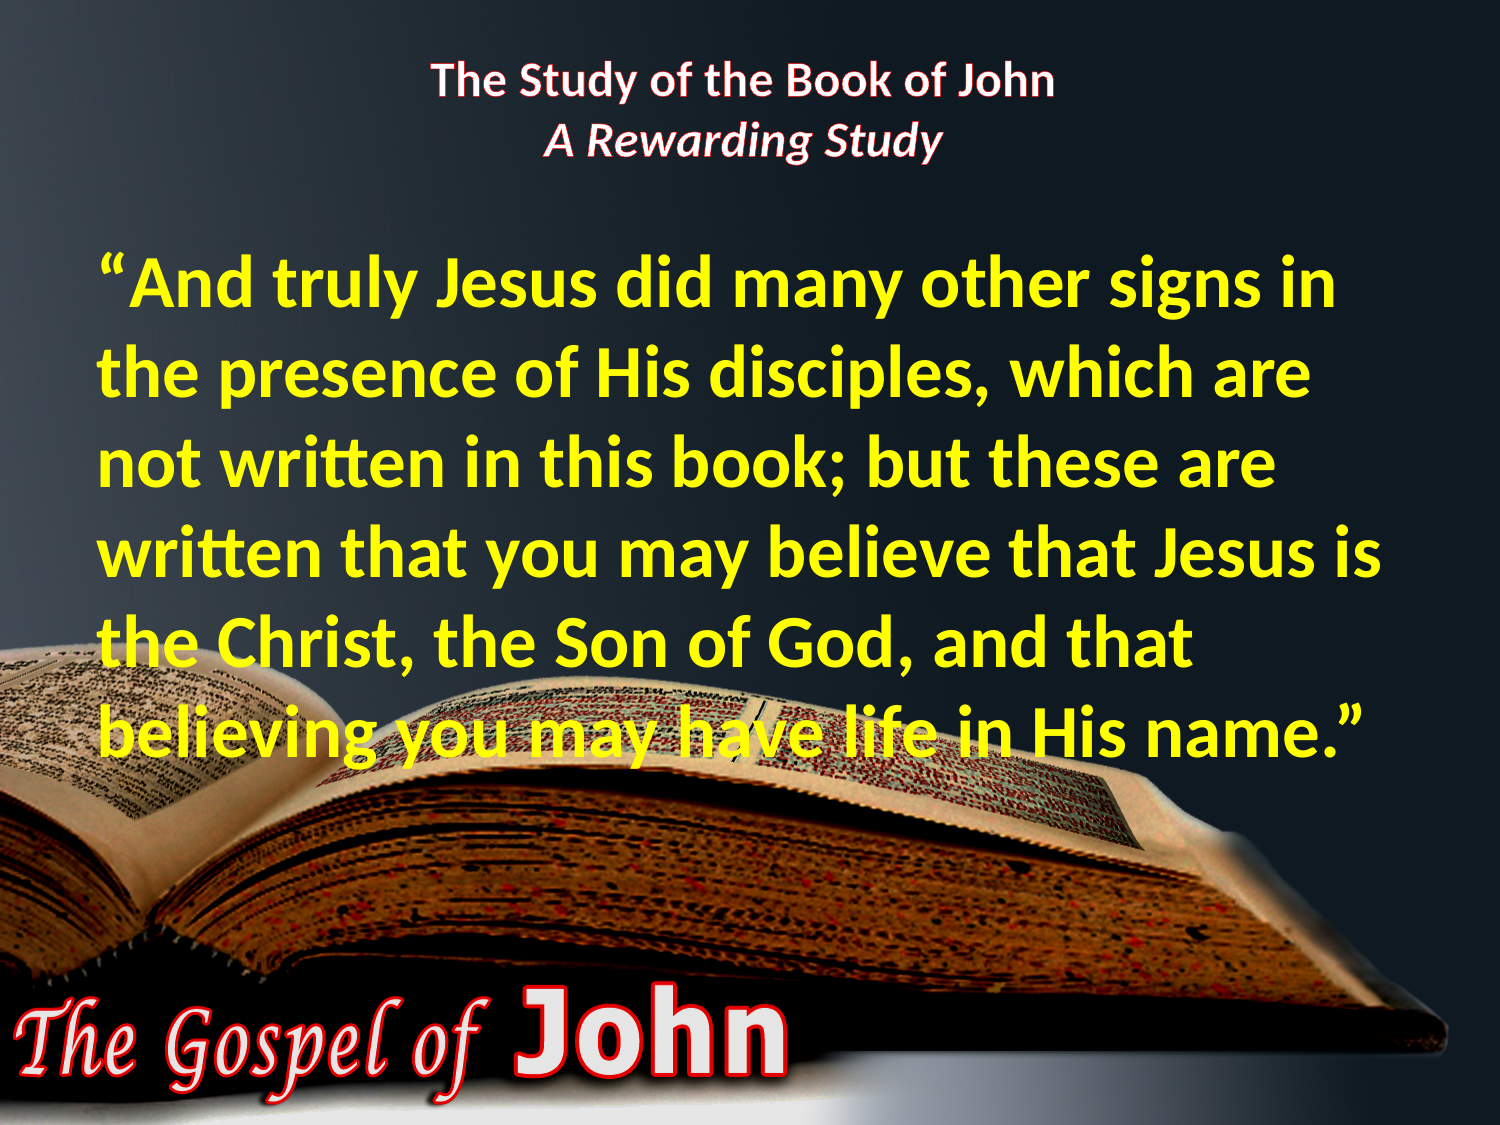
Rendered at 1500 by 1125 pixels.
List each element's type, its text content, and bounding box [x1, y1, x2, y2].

list “And truly Jesus did many other signs in the presence of His disciples, which are not written in this book; but these are written that you may believe that Jesus is the Christ, the Son of God, and that believing you may have life in His name.” [24, 224, 1450, 1125]
picture [0, 0, 1500, 1125]
title The Study of the Book of John A Rewarding Study [24, 37, 1463, 175]
